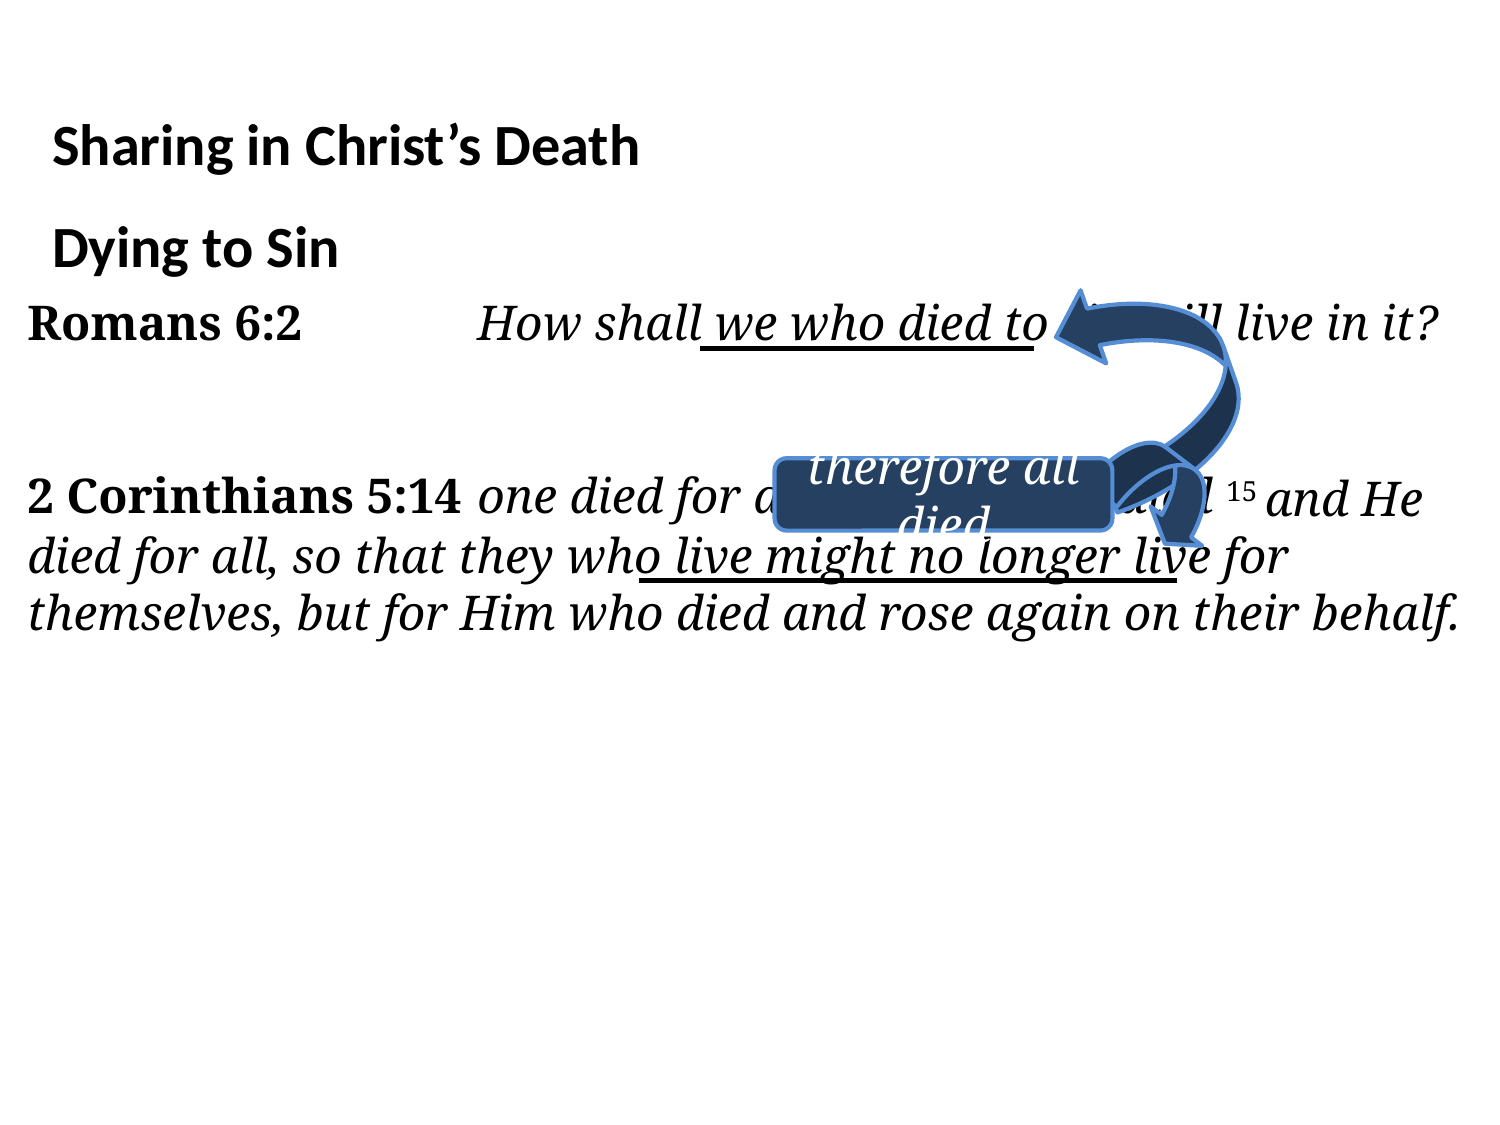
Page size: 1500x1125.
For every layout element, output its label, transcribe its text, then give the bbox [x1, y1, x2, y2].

text_box [1109, 440, 1207, 548]
text_box [1115, 484, 1171, 515]
text_box therefore all died [772, 456, 1115, 533]
text_box Sharing in Christ’s Death [37, 99, 750, 185]
text_box 2 Corinthians 5:14 one died for all, therefore all died 15 and He died for all, so that they who live might no longer live for themselves, but for Him who died and rose again on their behalf. [12, 531, 1500, 648]
text_box [1053, 288, 1241, 470]
text_box Dying to Sin [37, 201, 750, 287]
text_box Romans 6:2 How shall we who died to sin still live in it? 2 Corinthians 5:14 one died for all, therefore all died [12, 285, 1500, 531]
